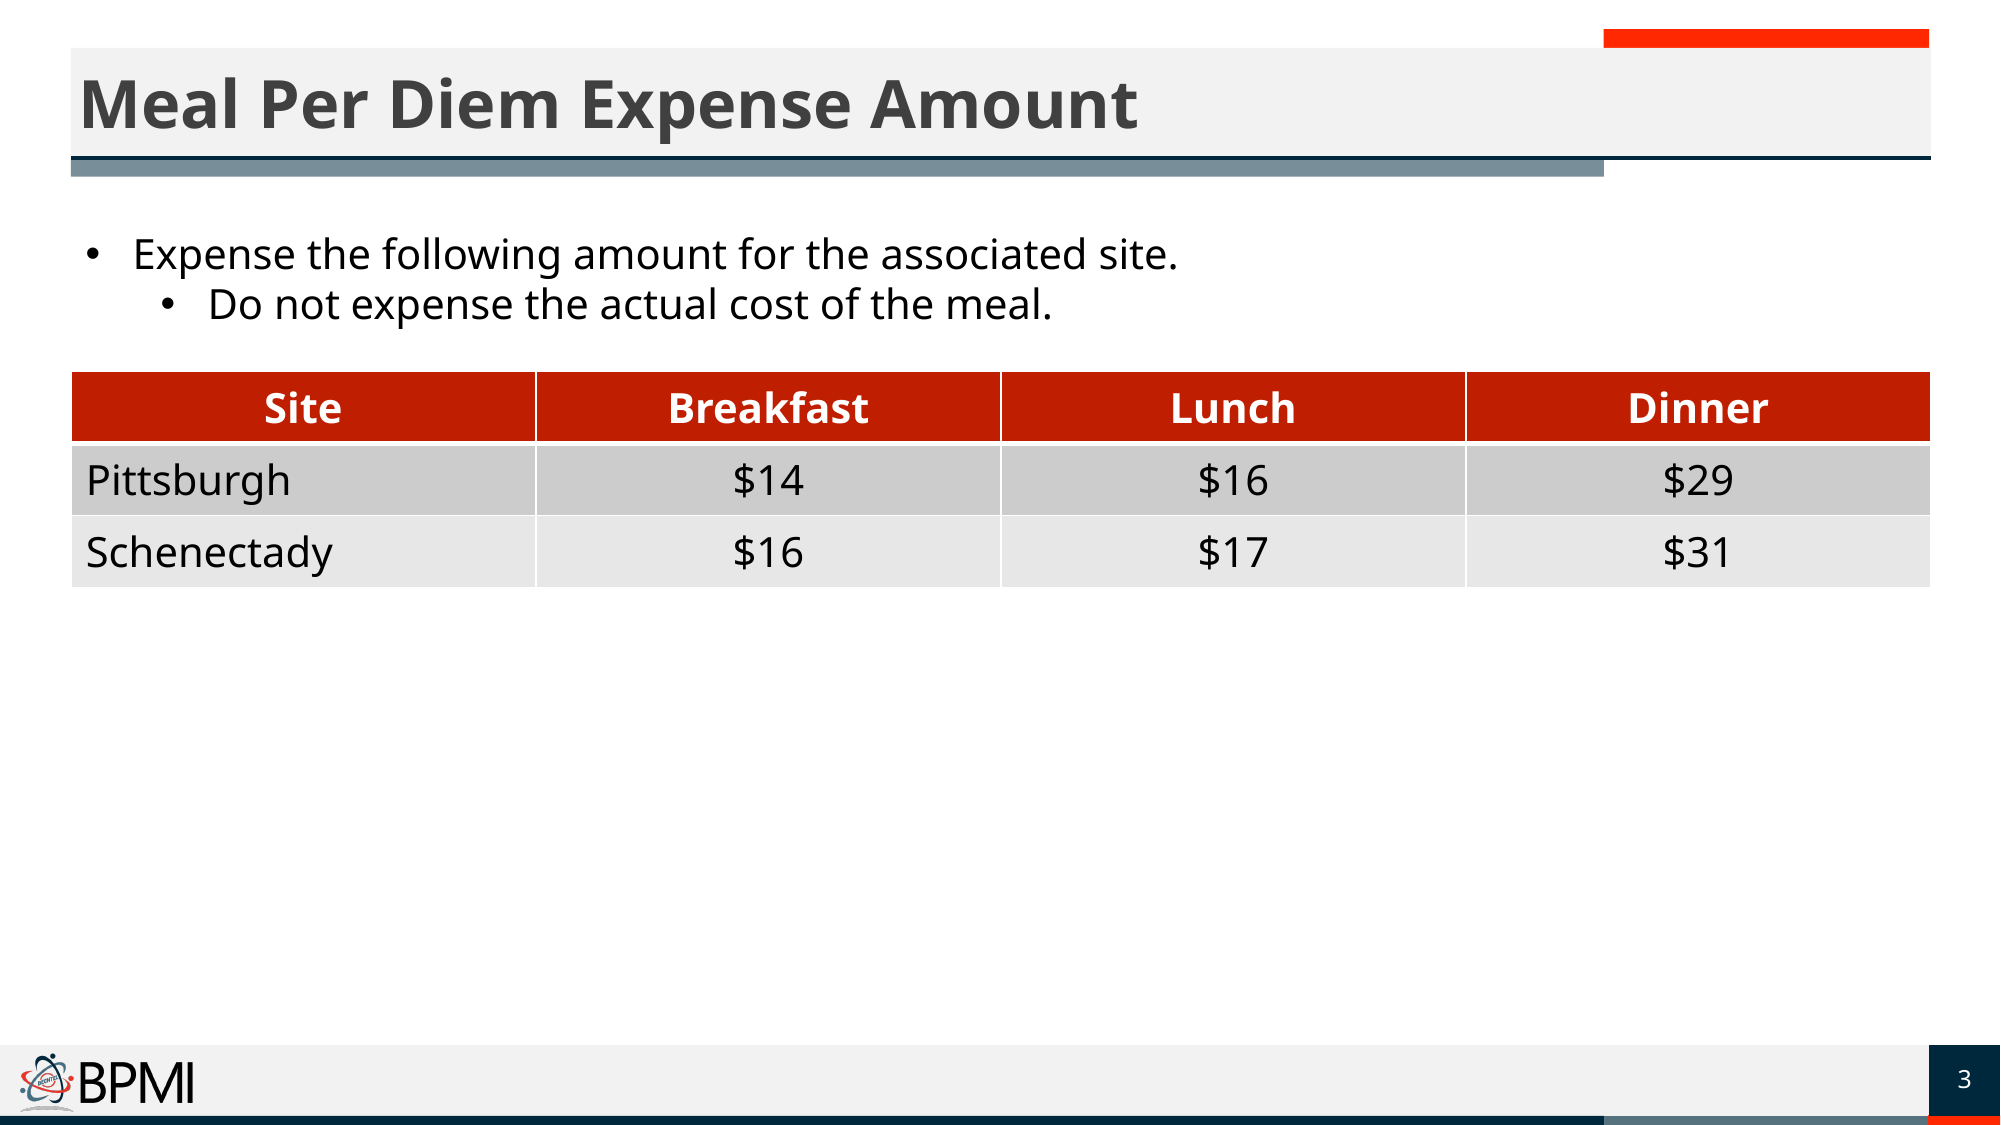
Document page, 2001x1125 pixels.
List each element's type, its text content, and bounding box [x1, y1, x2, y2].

table_cell $29 [1467, 446, 1930, 515]
table_header Lunch [1002, 372, 1465, 441]
table_header Breakfast [537, 372, 1000, 441]
table_cell $31 [1467, 516, 1930, 587]
table_header Site [72, 372, 535, 441]
picture [13, 1051, 200, 1113]
table_cell $14 [537, 446, 1000, 515]
table_cell Pittsburgh [72, 446, 535, 515]
text_box Expense the following amount for the associated site. Do not expense the actual cost of the meal. [70, 220, 1856, 336]
table_cell $16 [1002, 446, 1465, 515]
table_cell $16 [537, 516, 1000, 587]
table_header Dinner [1467, 372, 1930, 441]
title Meal Per Diem Expense Amount [70, 47, 1931, 156]
table_cell Schenectady [72, 516, 535, 587]
table_cell $17 [1002, 516, 1465, 587]
slide_number 3 [1929, 1045, 2000, 1116]
